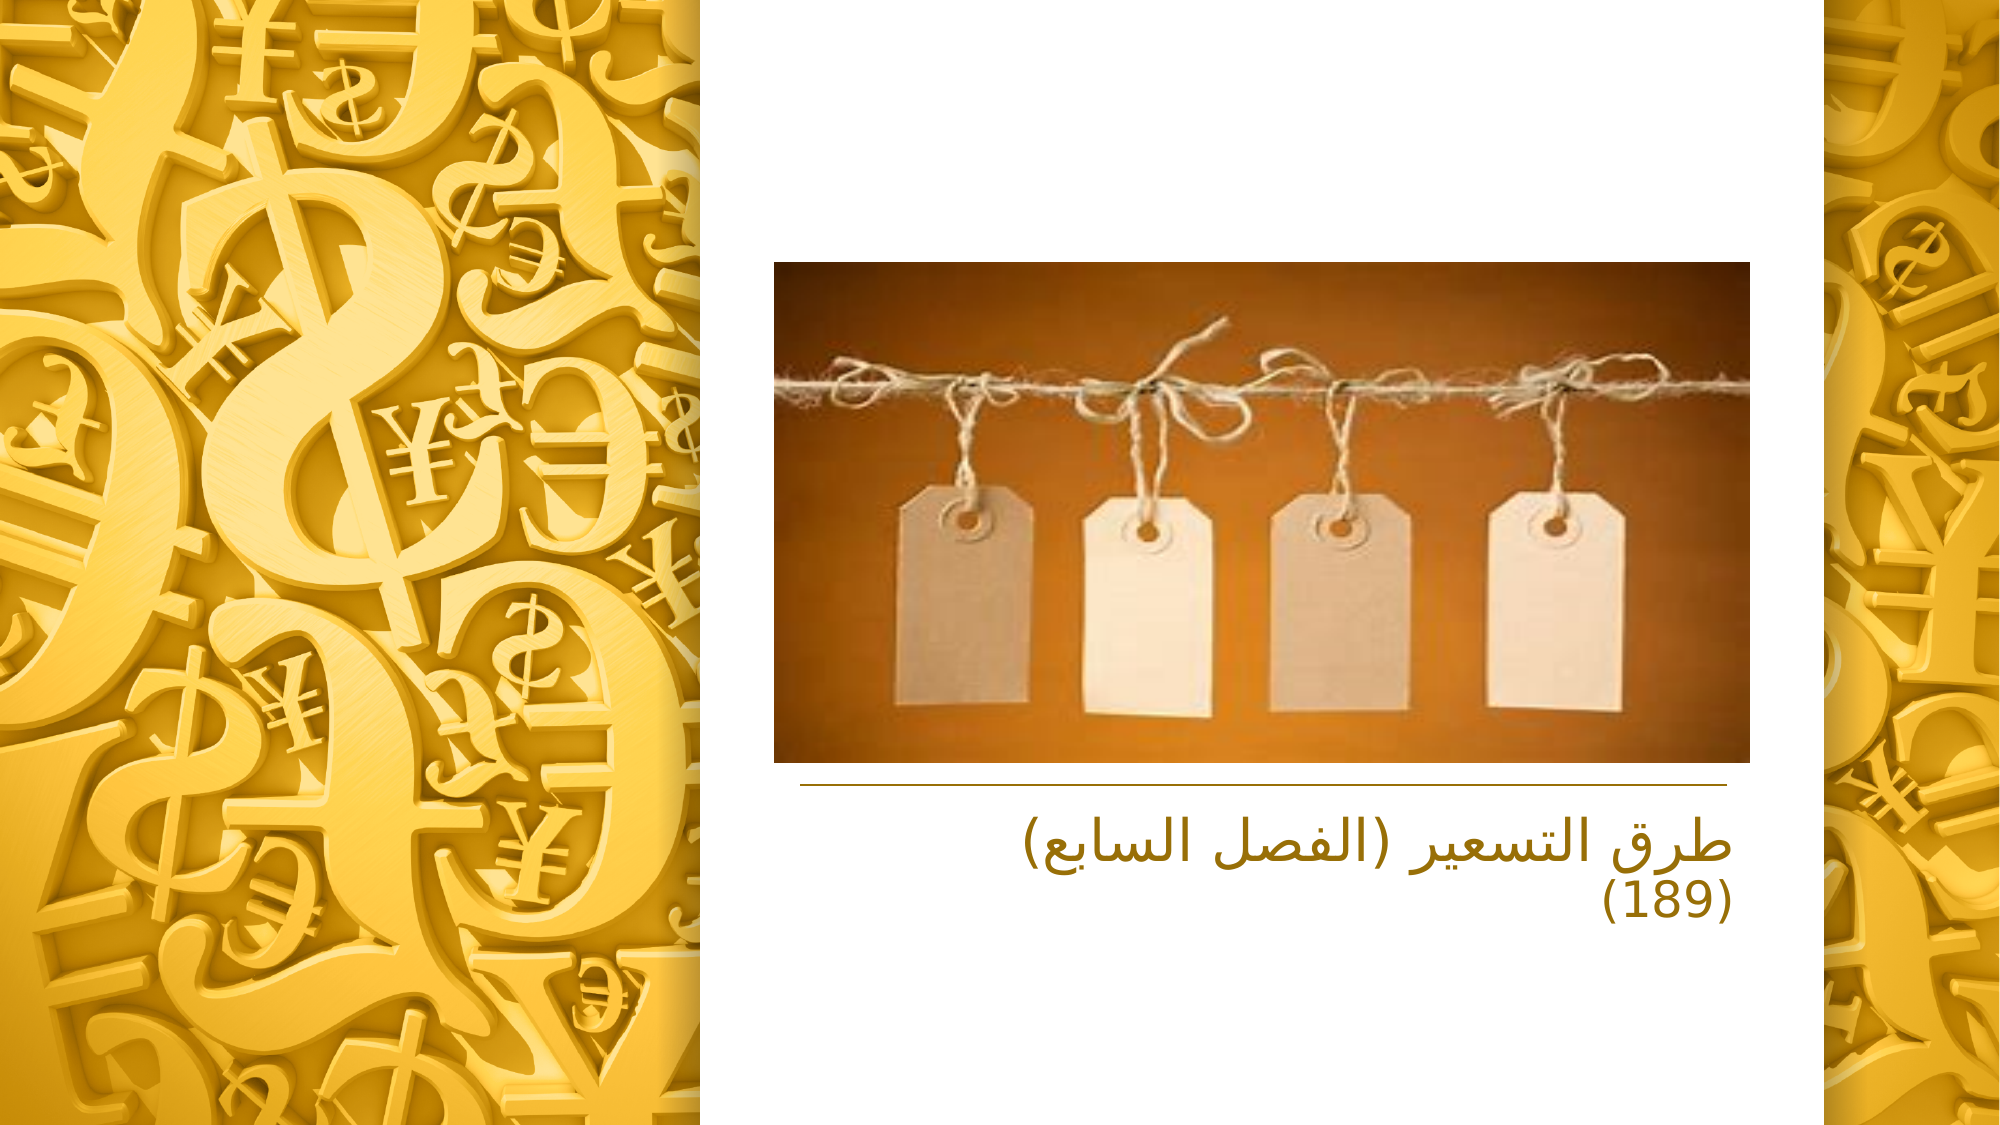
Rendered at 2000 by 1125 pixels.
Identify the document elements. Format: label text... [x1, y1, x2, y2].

picture [1824, 0, 2000, 1125]
picture [774, 262, 1750, 763]
picture [0, 0, 700, 1125]
subtitle طرق التسعير (الفصل السابع) (189) [774, 803, 1750, 1012]
